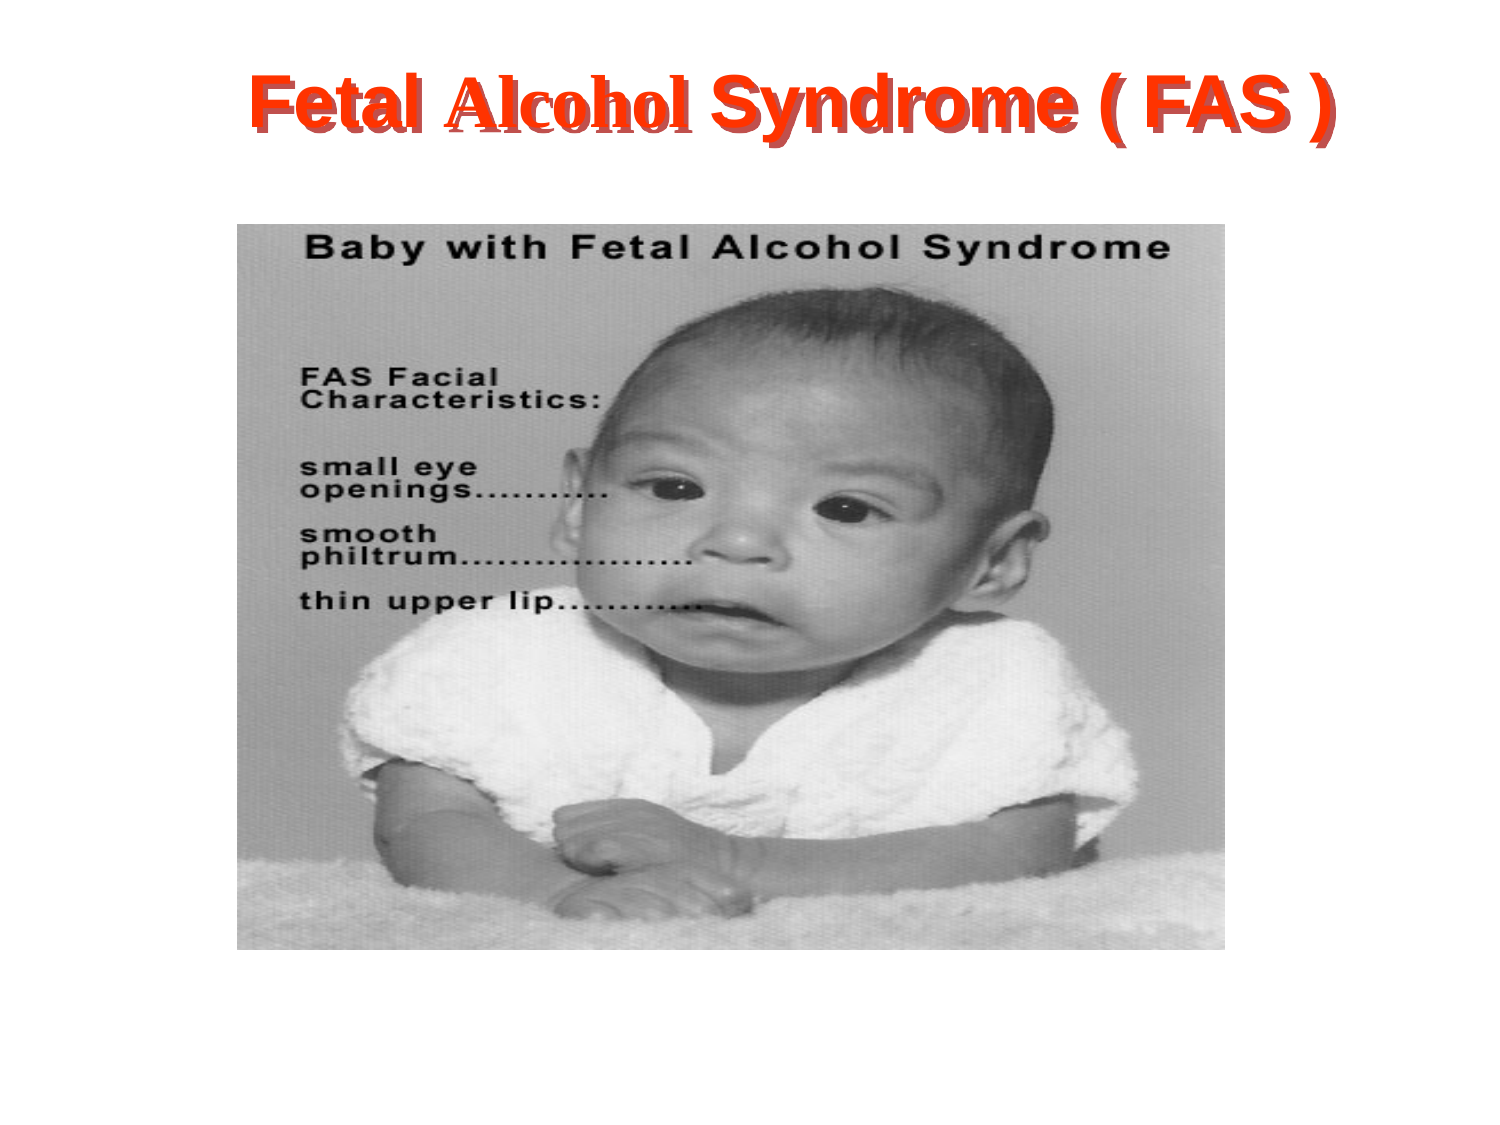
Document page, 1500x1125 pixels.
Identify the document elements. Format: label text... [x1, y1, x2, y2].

picture [237, 224, 1226, 951]
text_box Fetal Alcohol Syndrome ( FAS ) [99, 37, 1463, 150]
